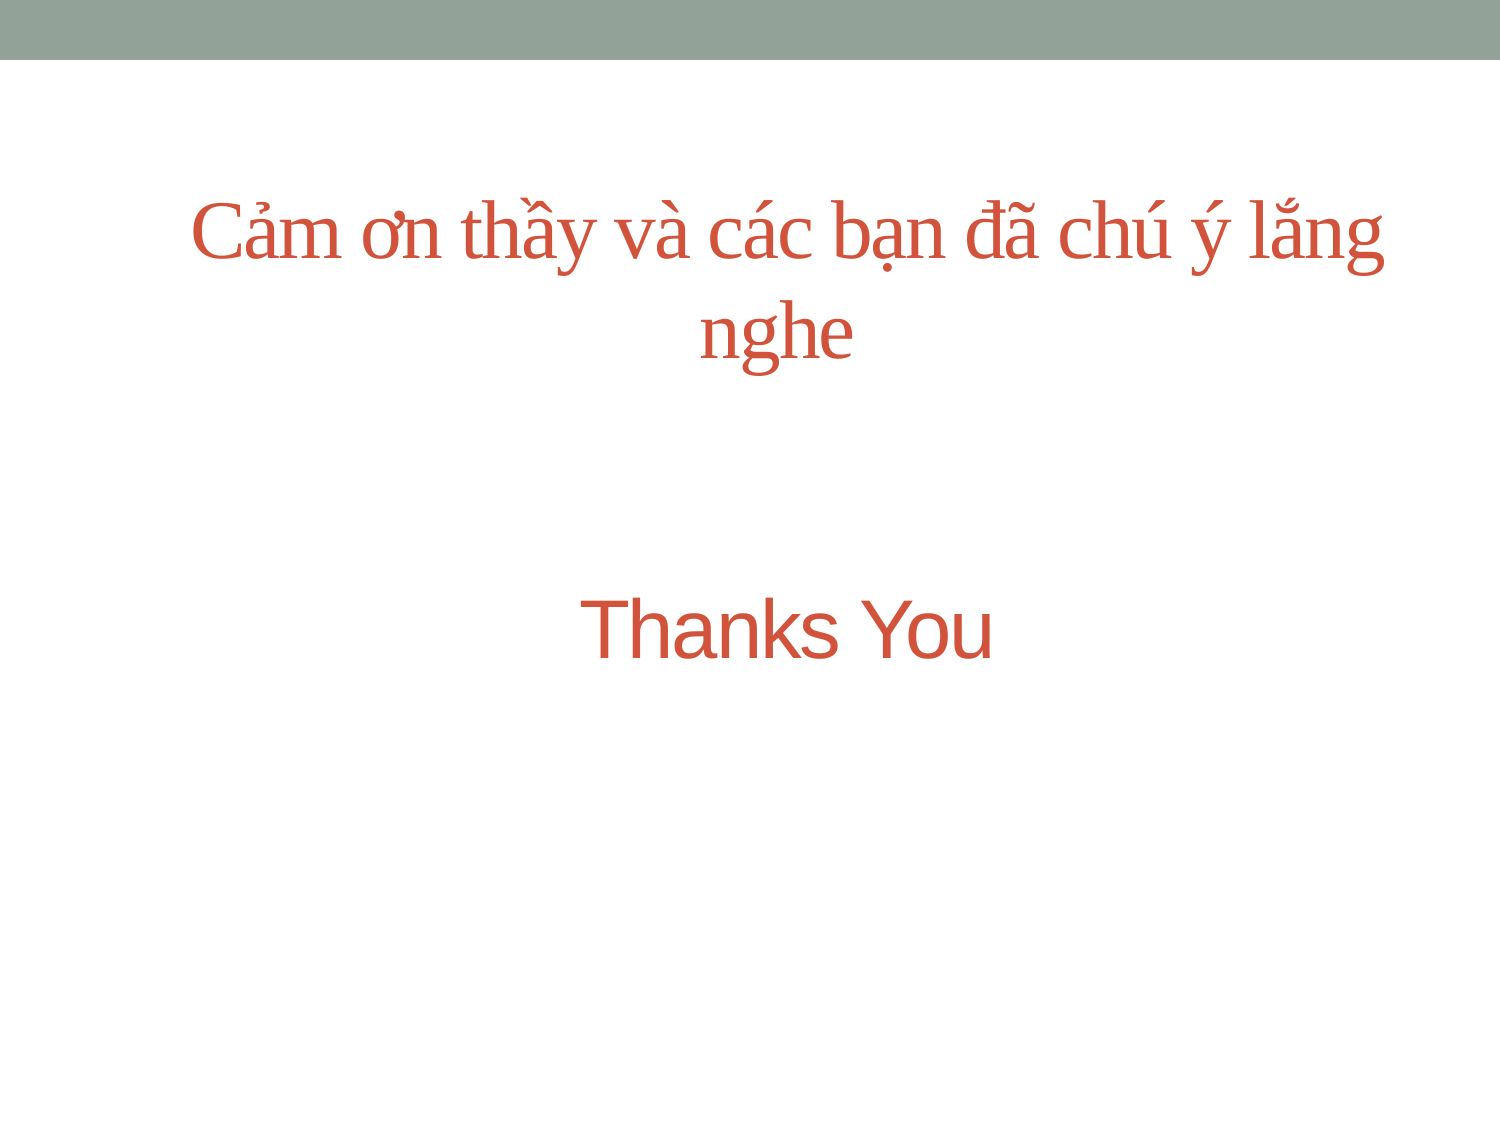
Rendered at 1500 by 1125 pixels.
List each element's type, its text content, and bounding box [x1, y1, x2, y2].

title Cảm ơn thầy và các bạn đã chú ý lắng nghe Thanks You [112, 112, 1463, 838]
